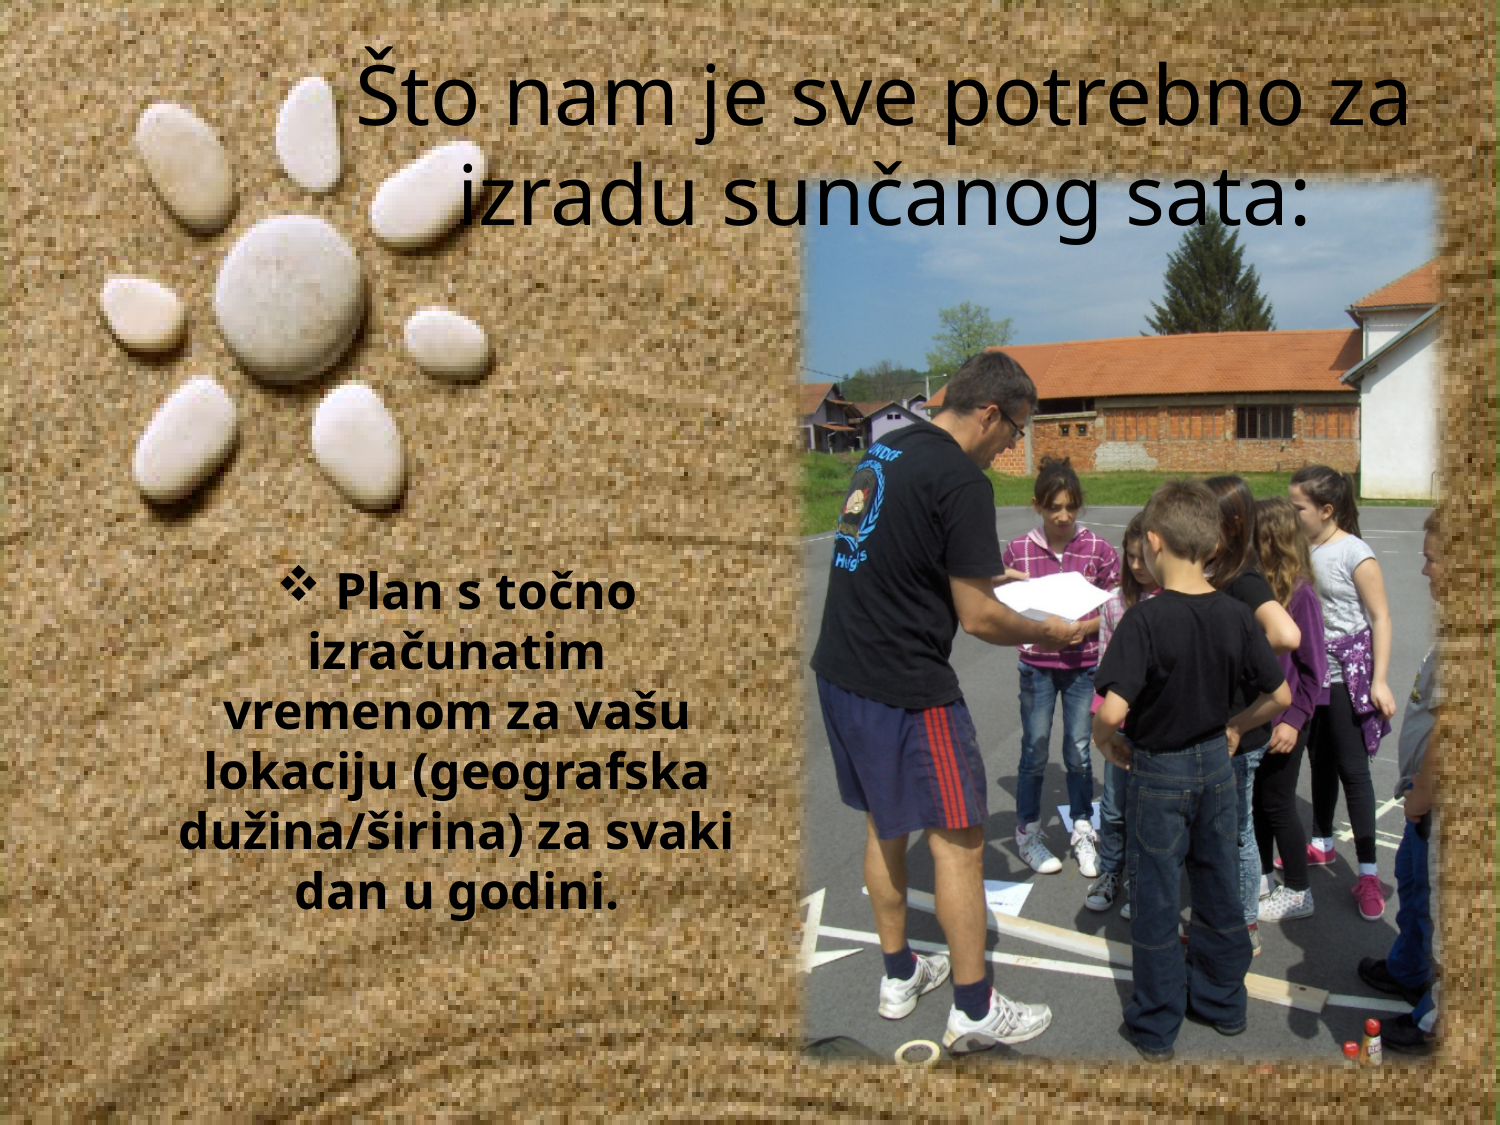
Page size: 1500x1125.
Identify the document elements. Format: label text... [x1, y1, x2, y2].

text_box Plan s točno izračunatim vremenom za vašu lokaciju (geografska dužina/širina) za svaki dan u godini. [152, 492, 762, 972]
text_box Što nam je sve potrebno za izradu sunčanog sata: [304, 35, 1465, 250]
picture [0, 0, 1500, 1125]
